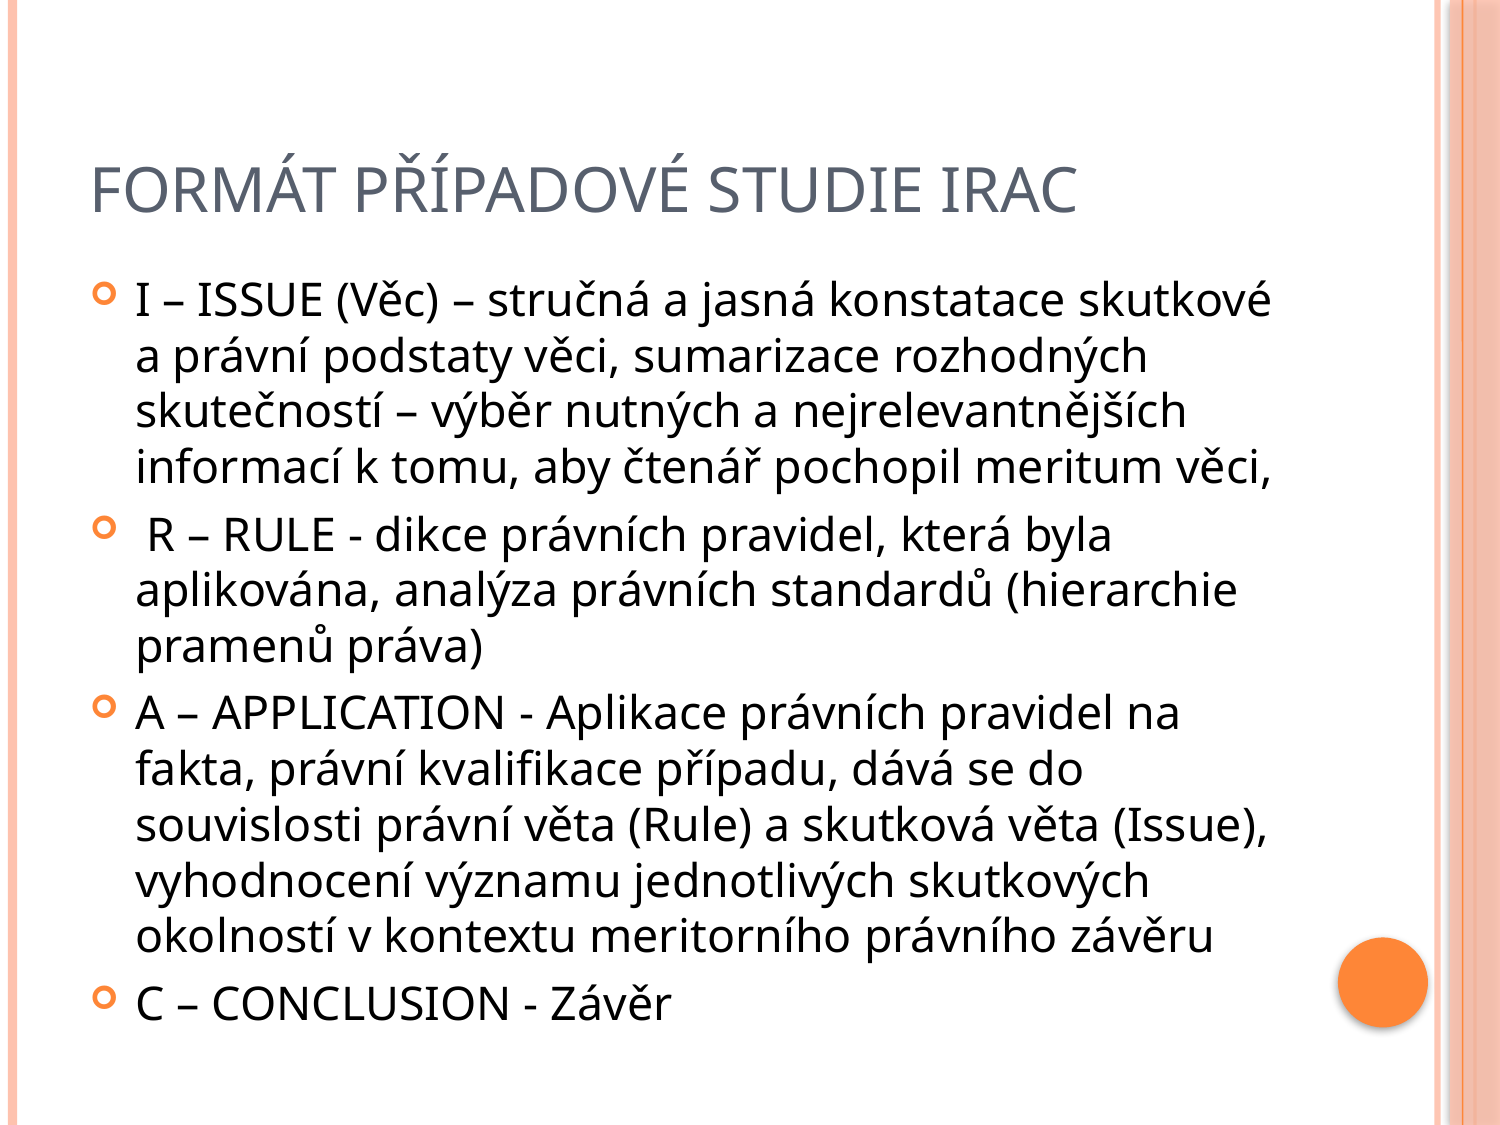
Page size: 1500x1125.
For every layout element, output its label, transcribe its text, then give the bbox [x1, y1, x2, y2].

list I – ISSUE (Věc) – stručná a jasná konstatace skutkové a právní podstaty věci, sumarizace rozhodných skutečností – výběr nutných a nejrelevantnějších informací k tomu, aby čtenář pochopil meritum věci, R – RULE - dikce právních pravidel, která byla aplikována, analýza právních standardů (hierarchie pramenů práva) A – APPLICATION - Aplikace právních pravidel na fakta, právní kvalifikace případu, dává se do souvislosti právní věta (Rule) a skutková věta (Issue), vyhodnocení významu jednotlivých skutkových okolností v kontextu meritorního právního závěru C – CONCLUSION - Závěr [75, 262, 1300, 1062]
title Formát případové studie IRAC [75, 45, 1300, 233]
